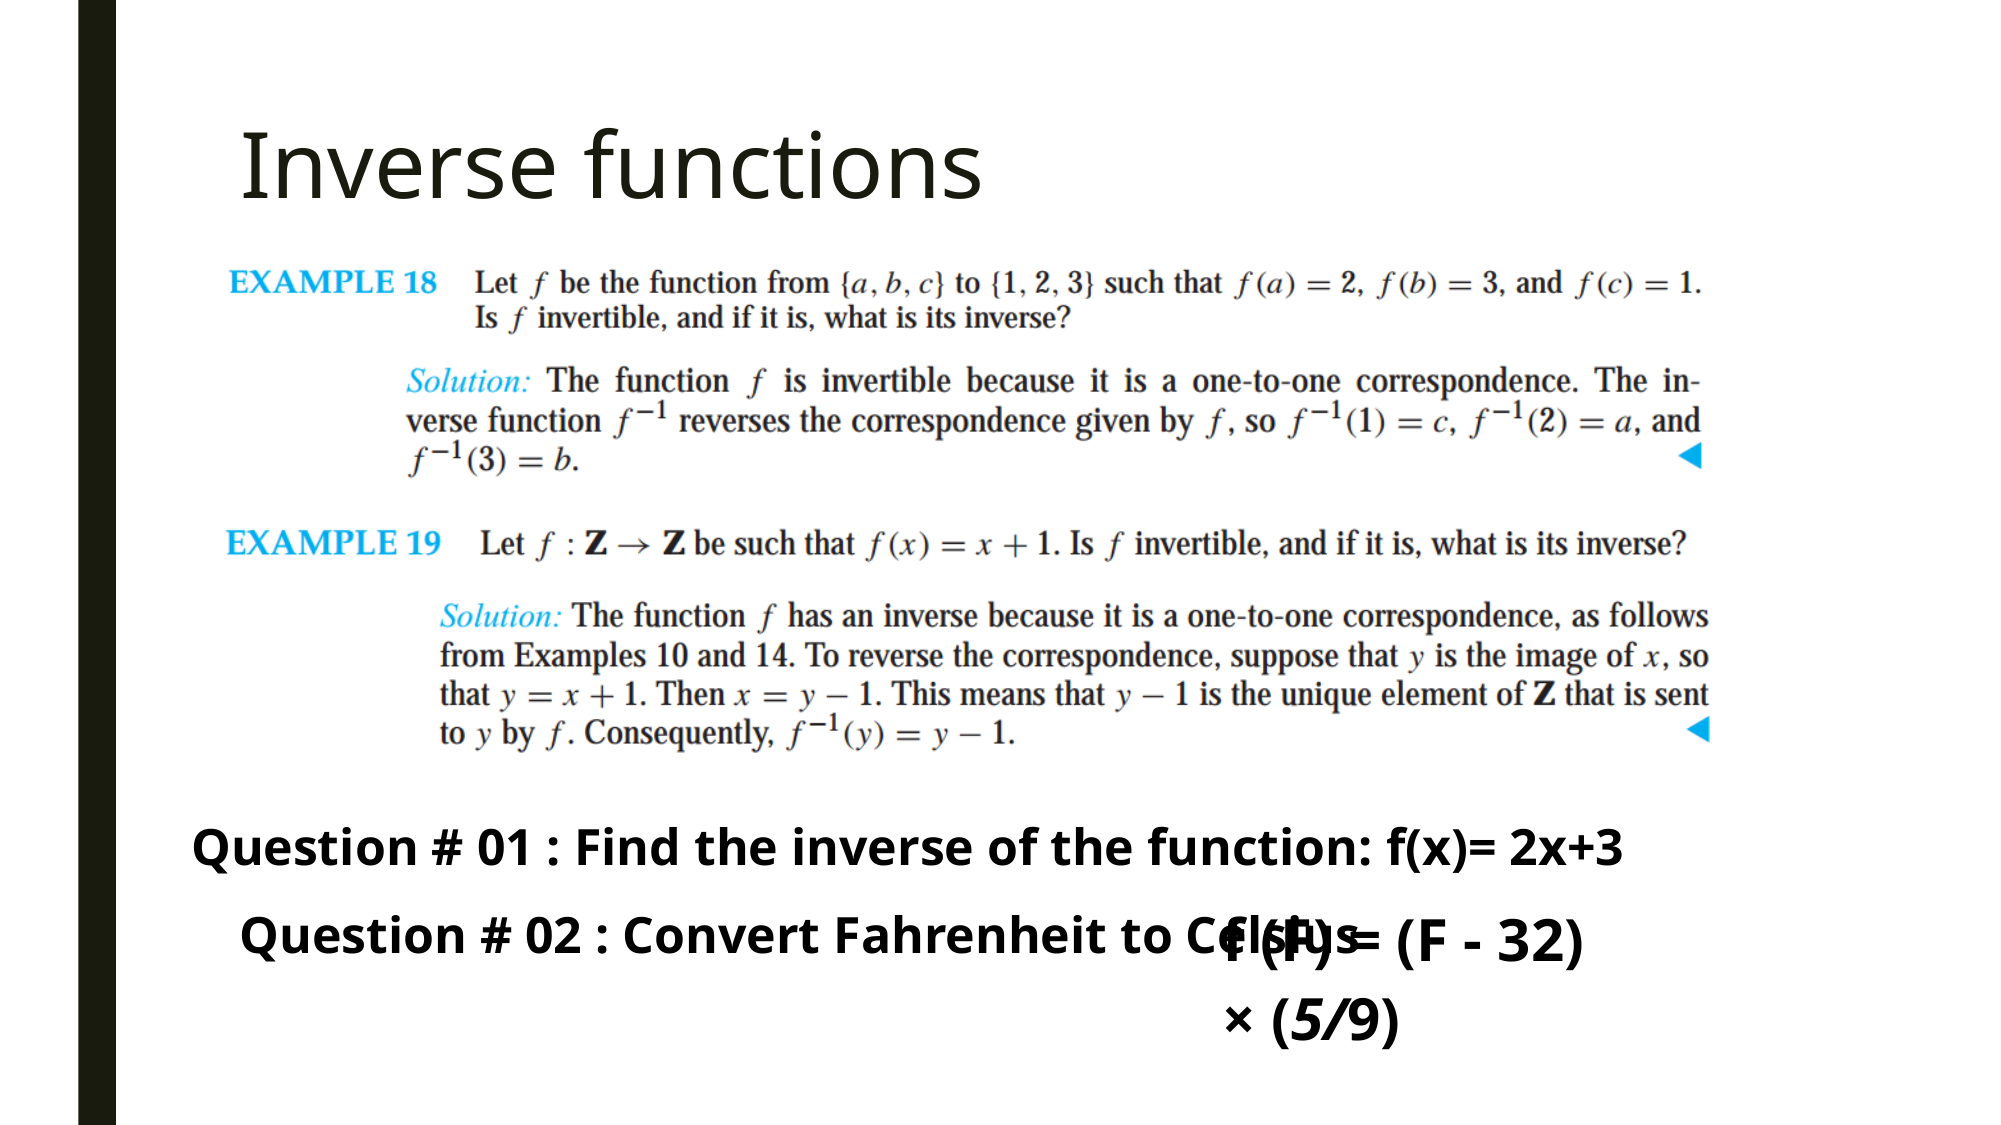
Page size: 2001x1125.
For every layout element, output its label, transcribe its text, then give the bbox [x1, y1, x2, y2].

picture [217, 252, 1728, 493]
text_box Question # 01 : Find the inverse of the function: f(x)= 2x+3 [176, 807, 1640, 883]
picture [171, 568, 1747, 763]
text_box Question # 02 : Convert Fahrenheit to Celsius [224, 896, 1208, 971]
title Inverse functions [225, 112, 1800, 357]
table_header f (F) = (F - 32) × (5/9) [1208, 892, 1777, 1047]
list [212, 445, 1765, 592]
